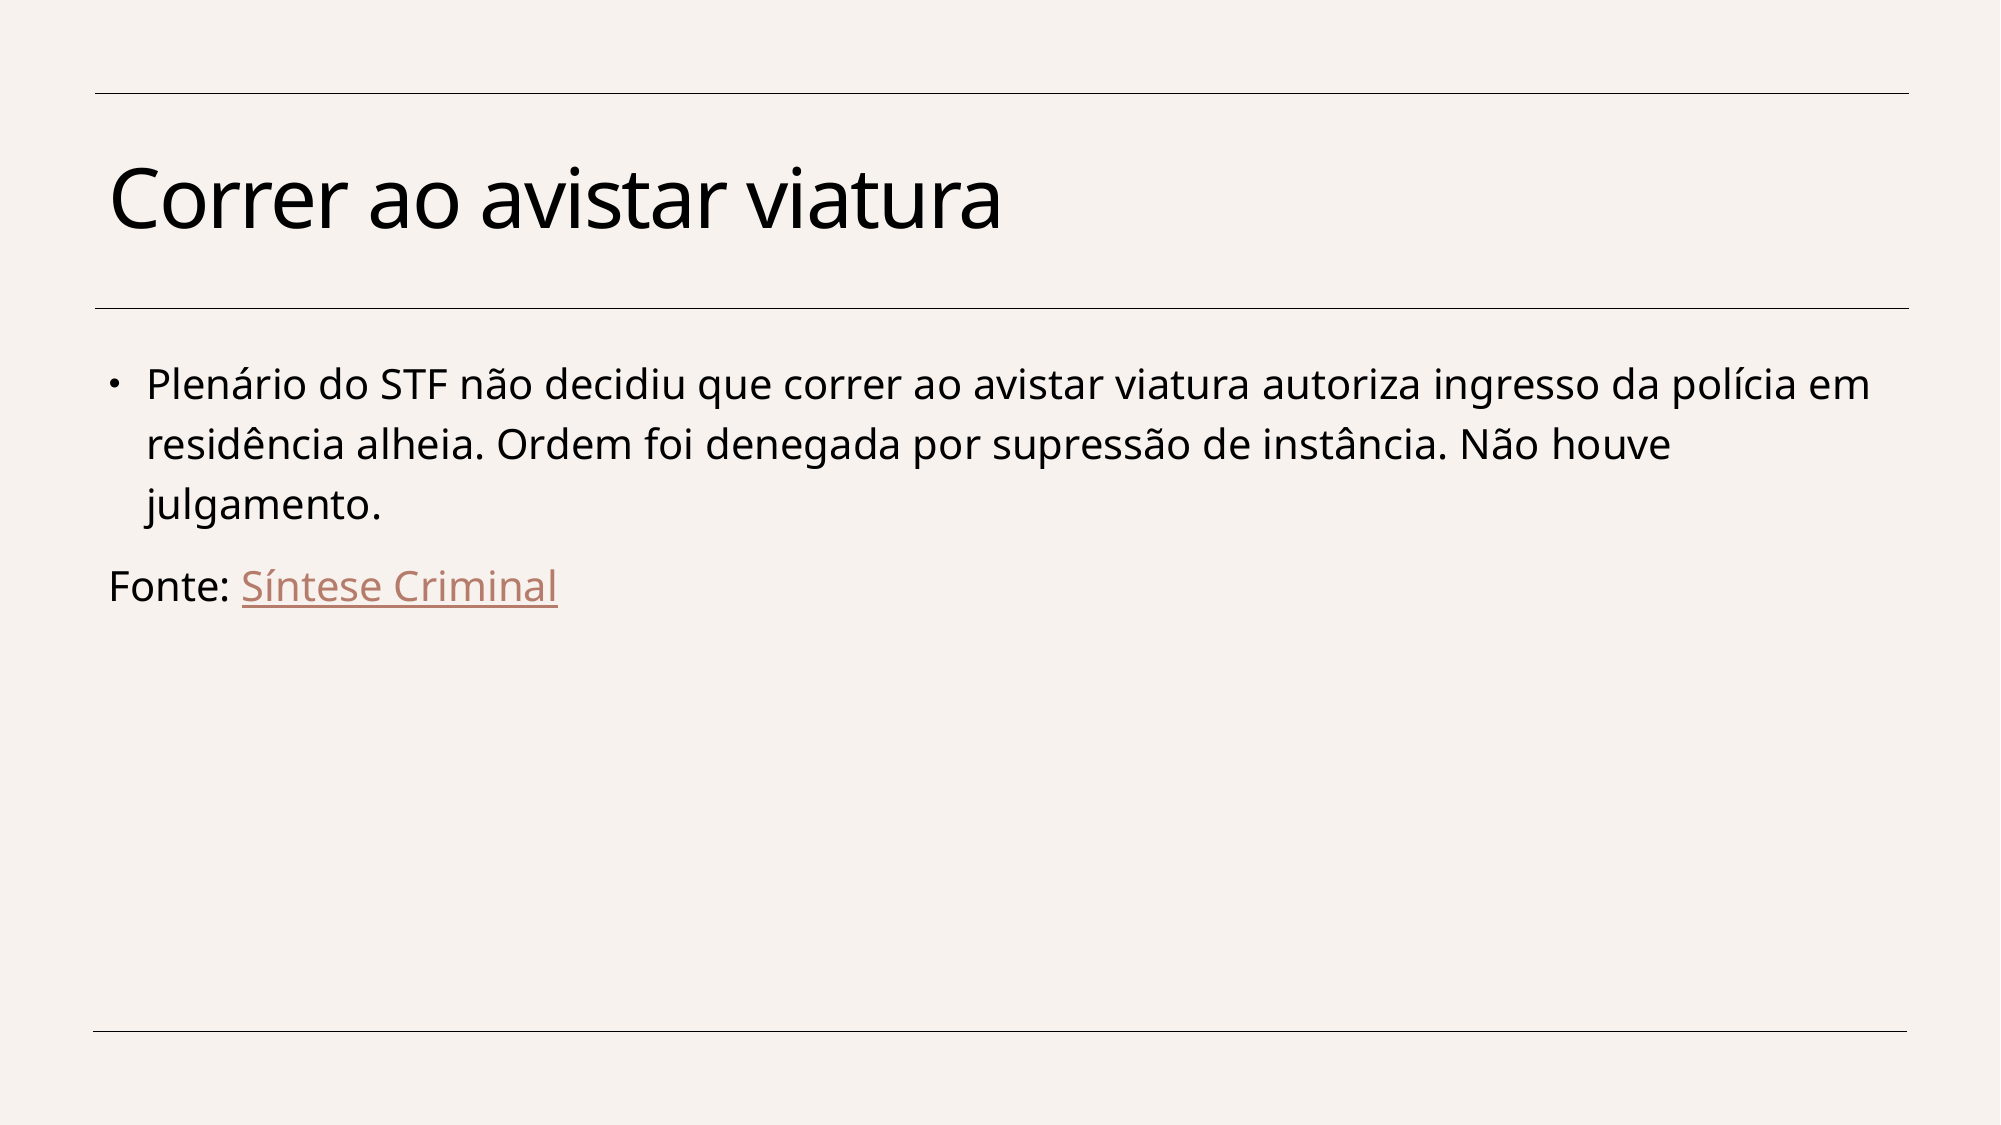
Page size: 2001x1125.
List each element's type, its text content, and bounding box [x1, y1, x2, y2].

title Correr ao avistar viatura [93, 113, 1907, 291]
list Plenário do STF não decidiu que correr ao avistar viatura autoriza ingresso da polícia em residência alheia. Ordem foi denegada por supressão de instância. Não houve julgamento. Fonte: Síntese Criminal [93, 340, 1908, 983]
